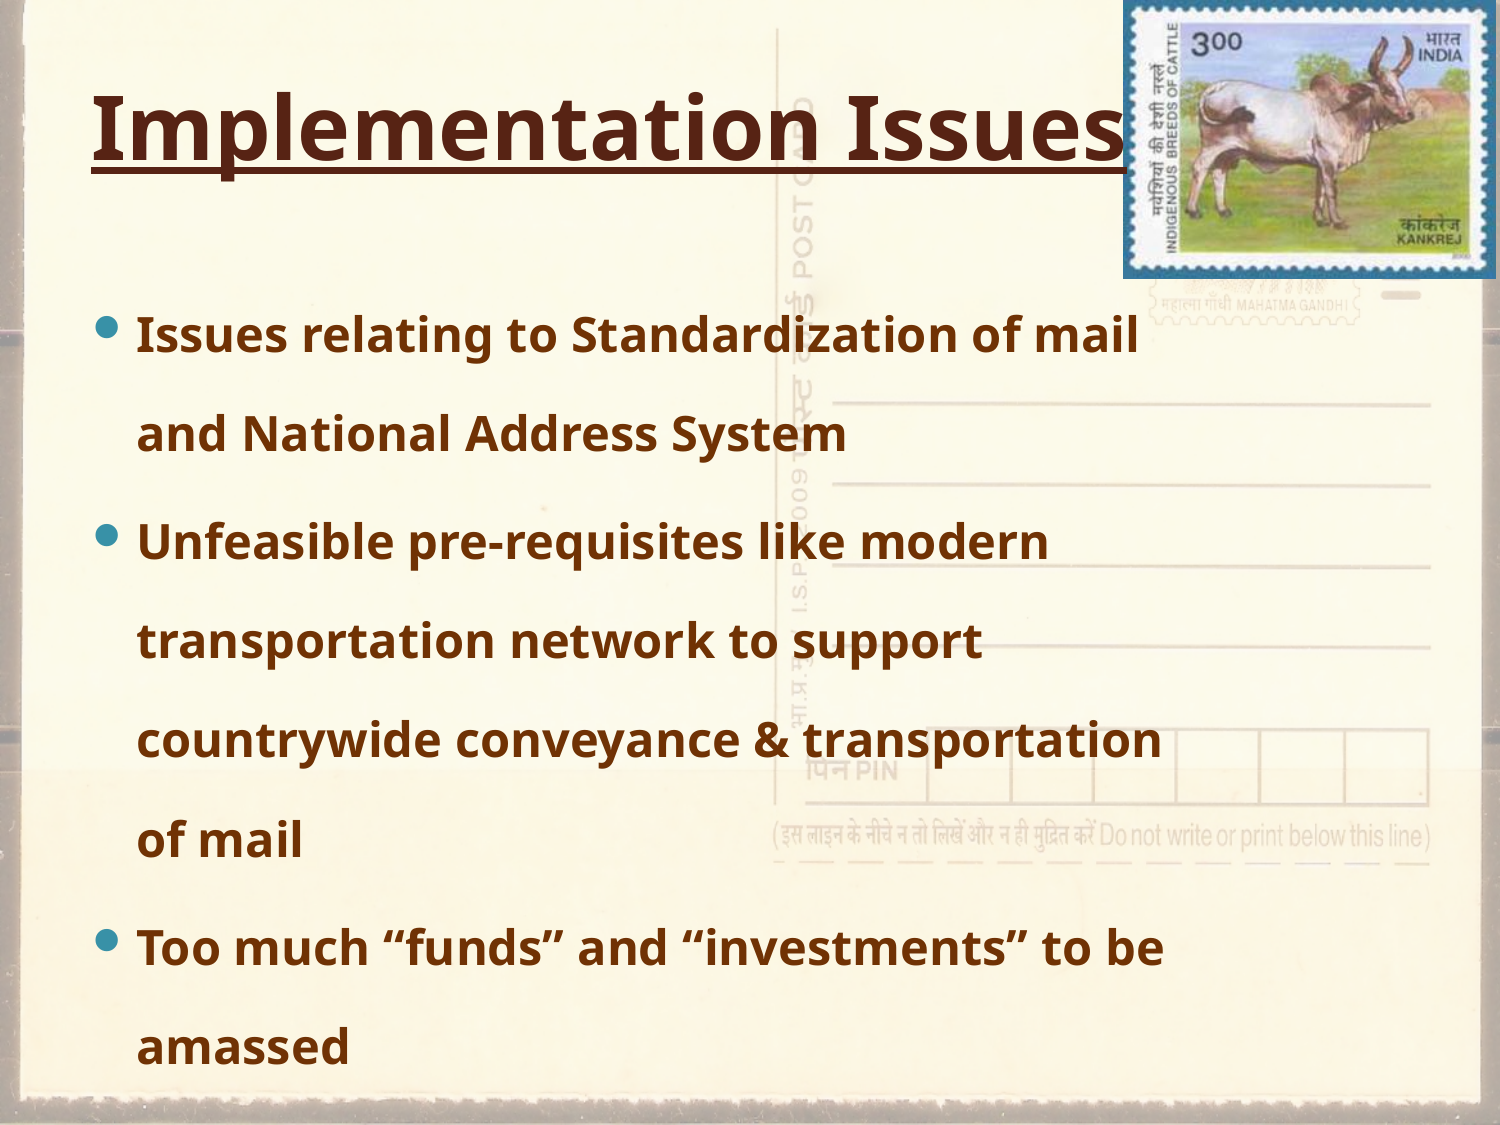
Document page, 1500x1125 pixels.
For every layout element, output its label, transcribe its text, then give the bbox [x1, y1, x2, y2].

list Issues relating to Standardization of mail and National Address System Unfeasible pre-requisites like modern transportation network to support countrywide conveyance & transportation of mail Too much “funds” and “investments” to be amassed [64, 255, 1235, 1083]
picture [1122, 0, 1497, 280]
title Implementation Issues [76, 30, 1115, 219]
